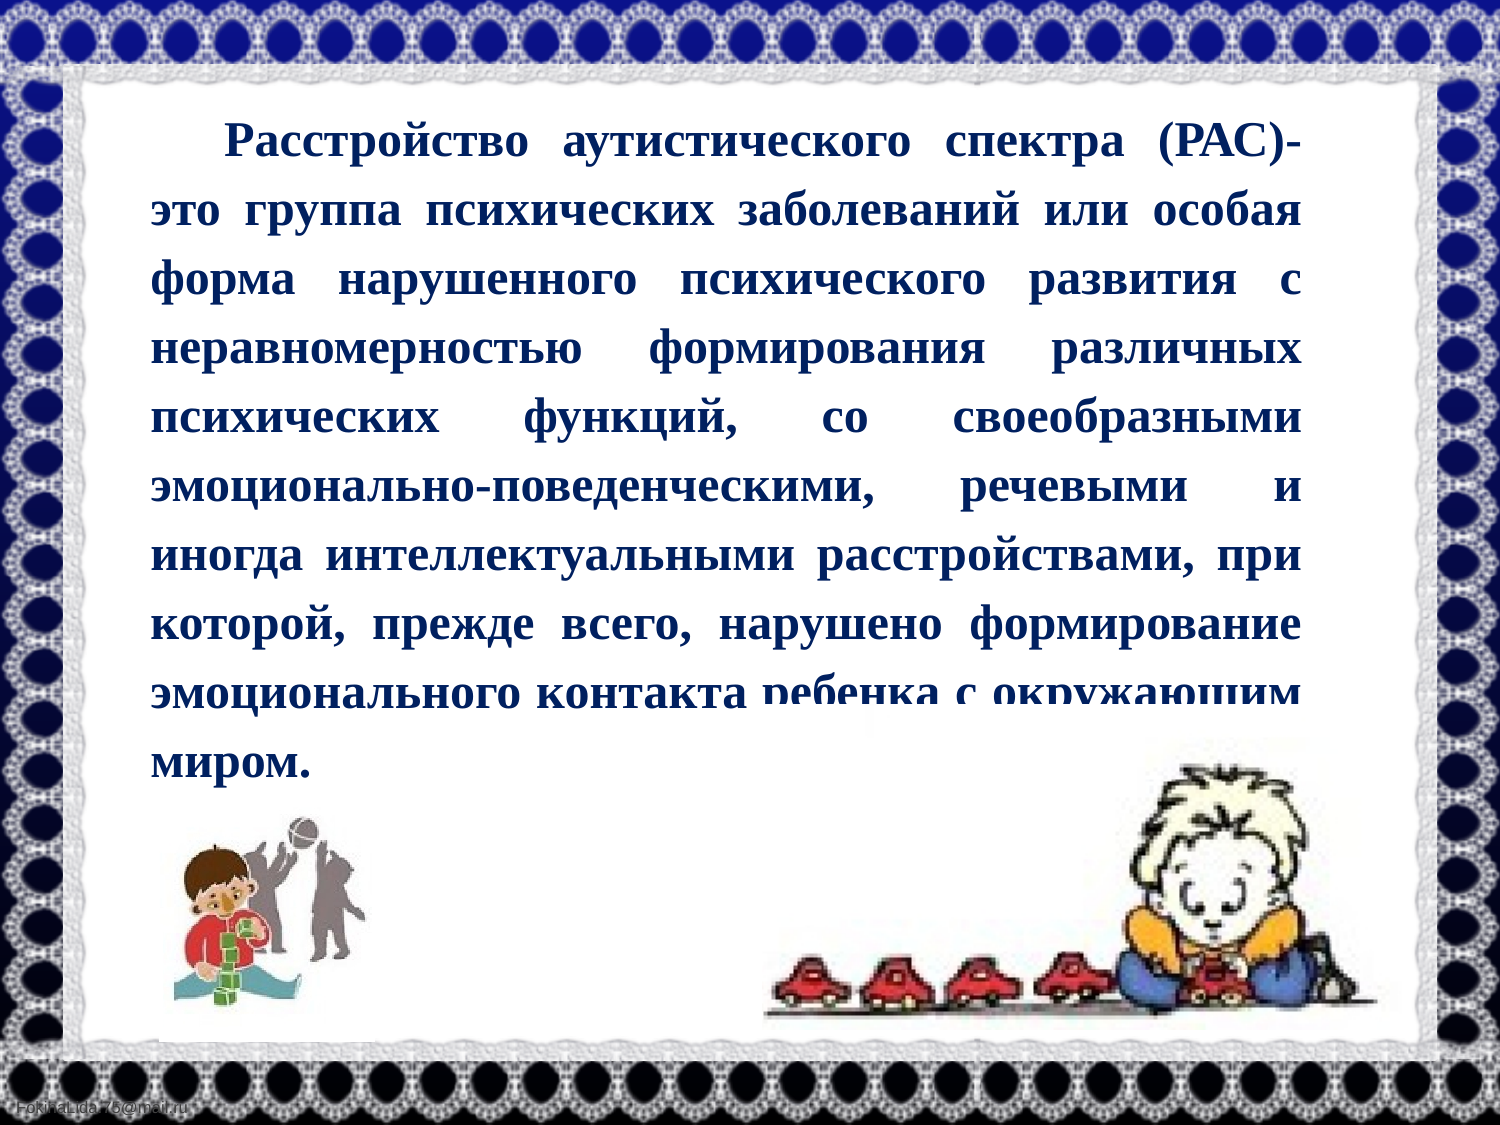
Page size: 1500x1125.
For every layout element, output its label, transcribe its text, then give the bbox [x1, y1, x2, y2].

picture [0, 0, 1500, 1125]
text_box Расстройство аутистического спектра (РАС)- это группа психических заболеваний или особая форма нарушенного психического развития с неравномерностью формирования различных психических функций, со своеобразными эмоционально-поведенческими, речевыми и иногда интеллектуальными расстройствами, при которой, прежде всего, нарушено формирование эмоционального контакта ребенка с окружающим миром. [135, 89, 1317, 795]
